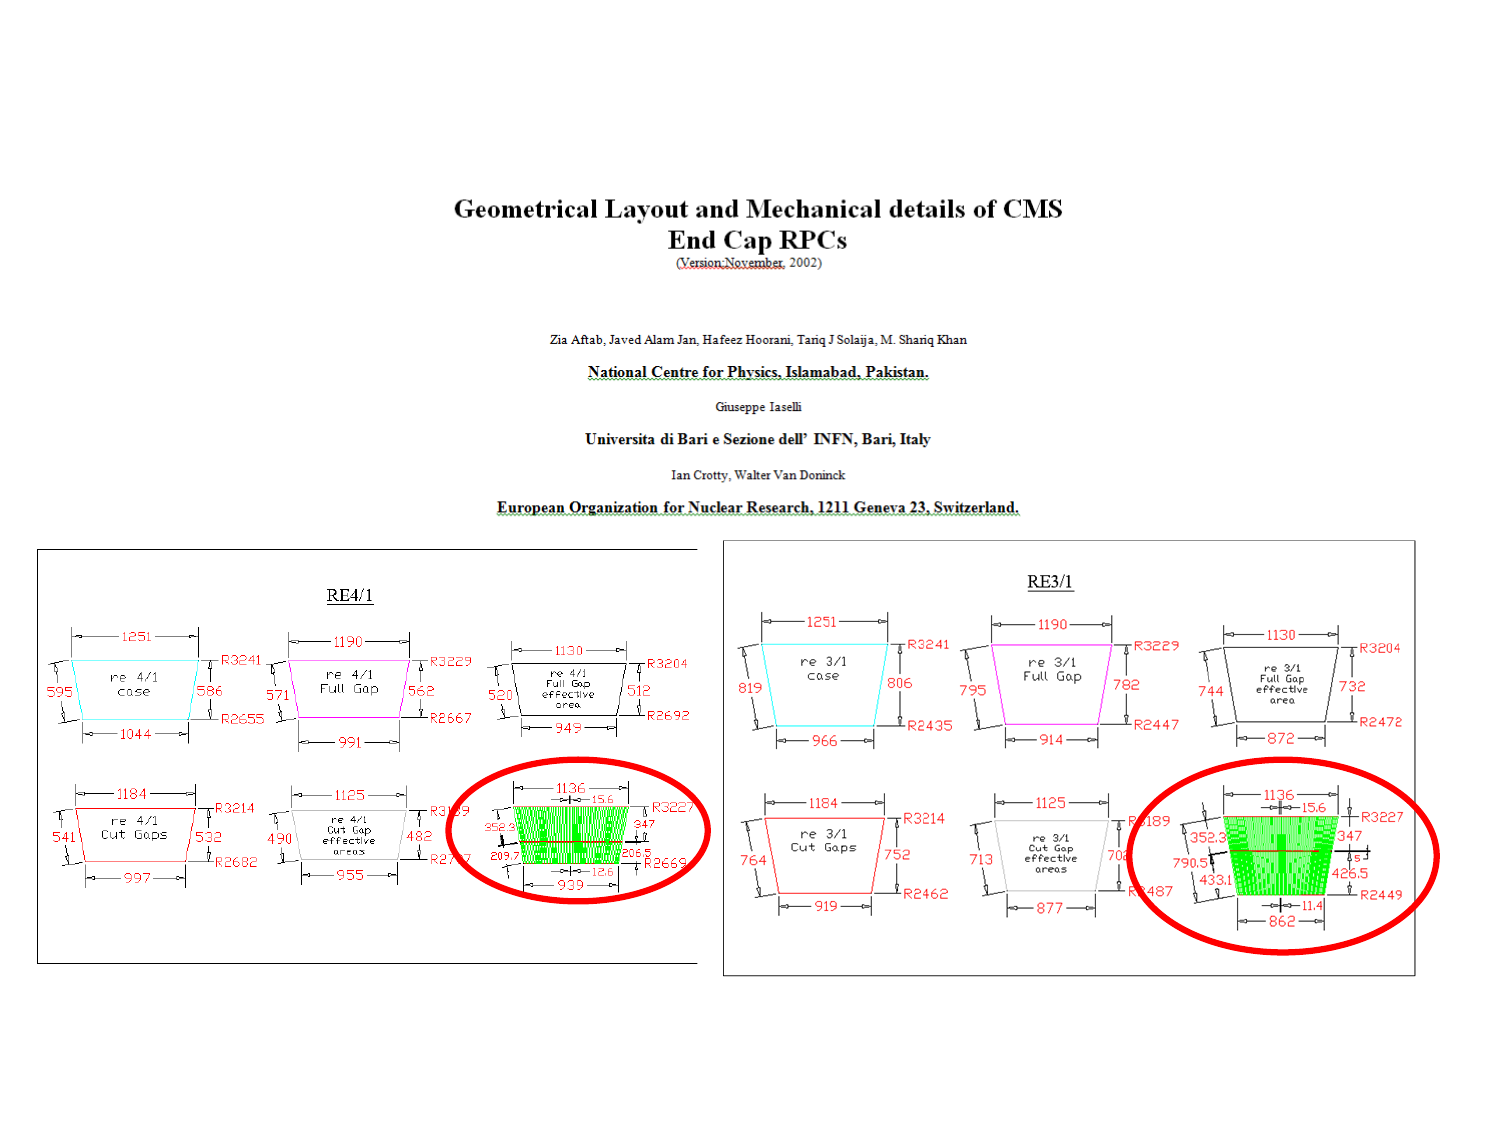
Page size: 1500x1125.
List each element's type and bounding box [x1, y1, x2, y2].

picture [36, 160, 1434, 998]
